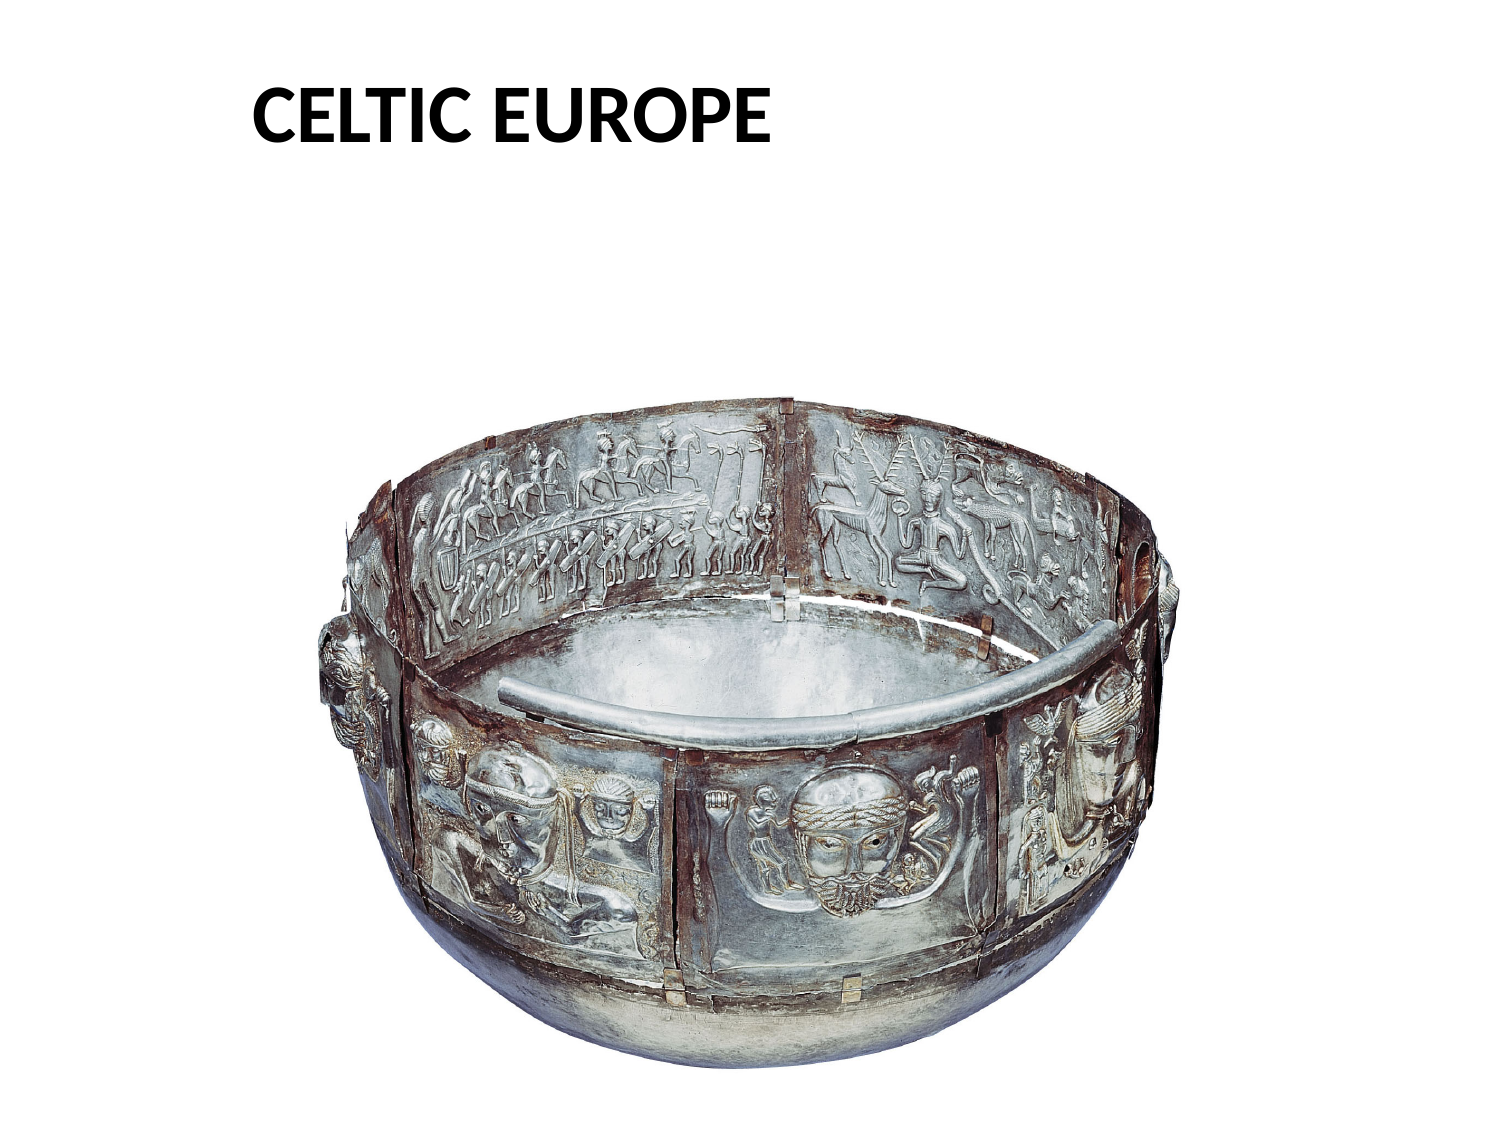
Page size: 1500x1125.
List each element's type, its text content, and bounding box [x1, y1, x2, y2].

title Celtic Europe [237, 51, 1263, 275]
picture [309, 387, 1191, 1076]
